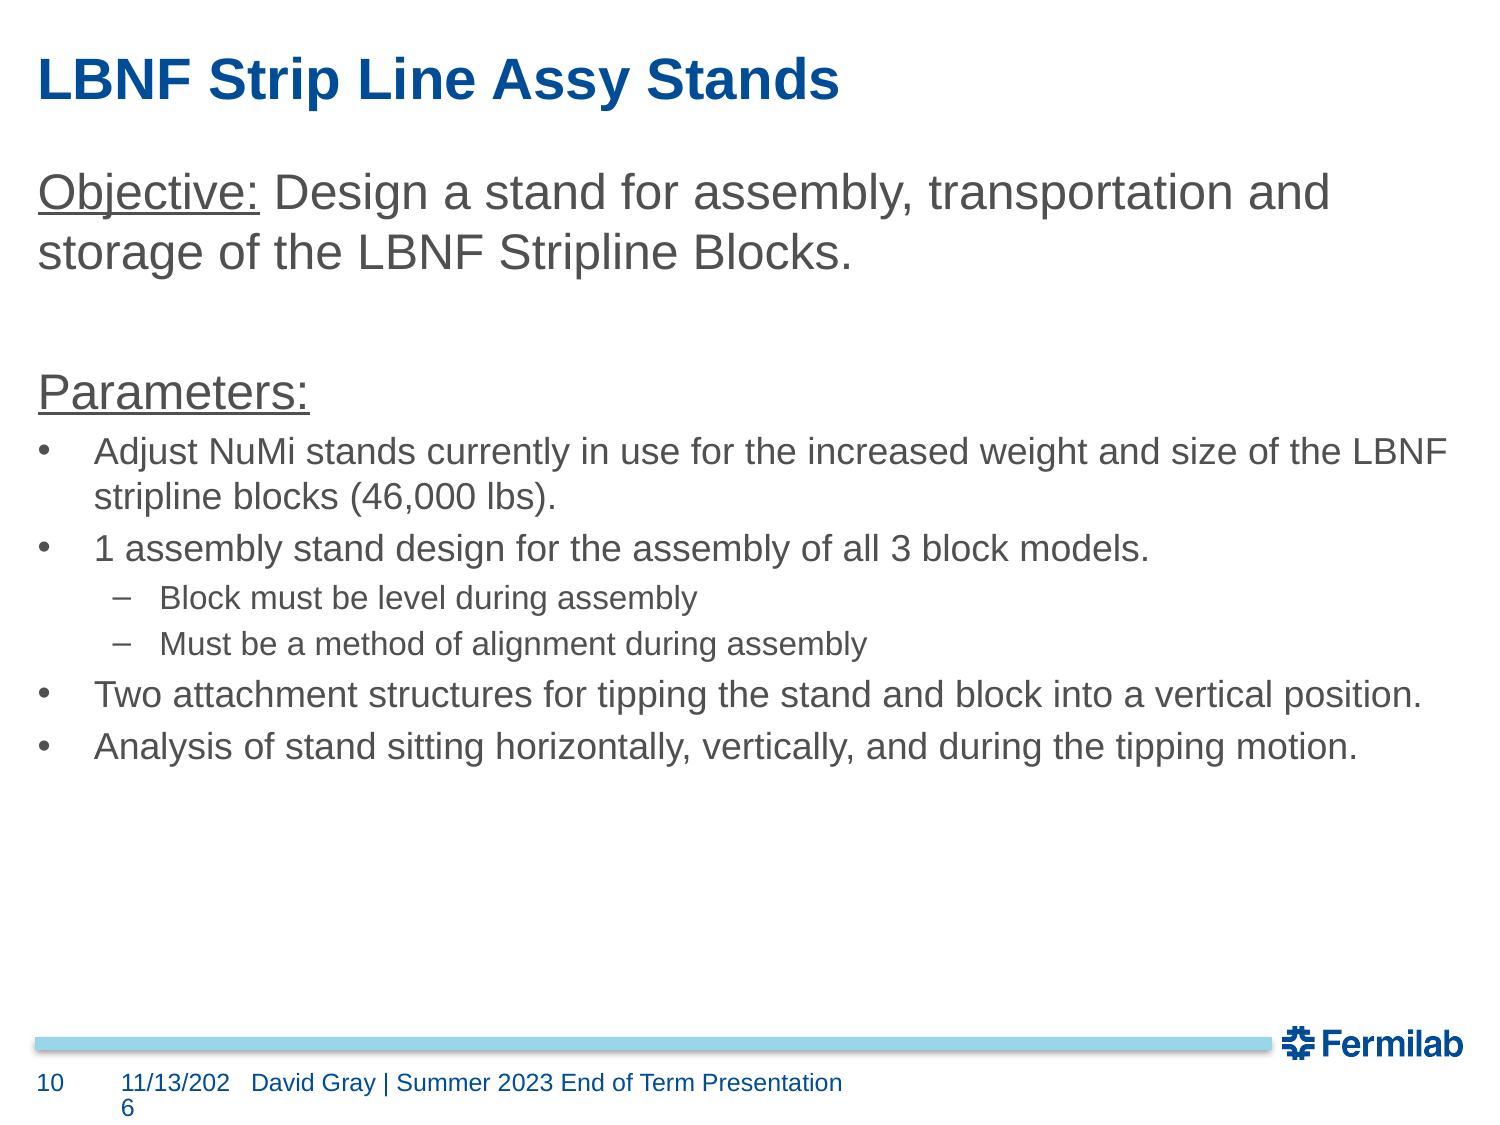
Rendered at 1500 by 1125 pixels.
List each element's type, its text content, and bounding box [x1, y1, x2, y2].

slide_number 10 [36, 1066, 105, 1106]
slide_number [120, 1066, 232, 1107]
title LBNF Strip Line Assy Stands [37, 41, 1463, 112]
picture [1282, 1026, 1463, 1060]
footer David Gray | Summer 2023 End of Term Presentation [251, 1066, 1279, 1107]
list Objective: Design a stand for assembly, transportation and storage of the LBNF Stripline Blocks. Parameters: Adjust NuMi stands currently in use for the increased weight and size of the LBNF stripline blocks (46,000 lbs). 1 assembly stand design for the assembly of all 3 block models. Block must be level during assembly Must be a method of alignment during assembly Two attachment structures for tipping the stand and block into a vertical position. Analysis of stand sitting horizontally, vertically, and during the tipping motion. [37, 159, 1461, 990]
